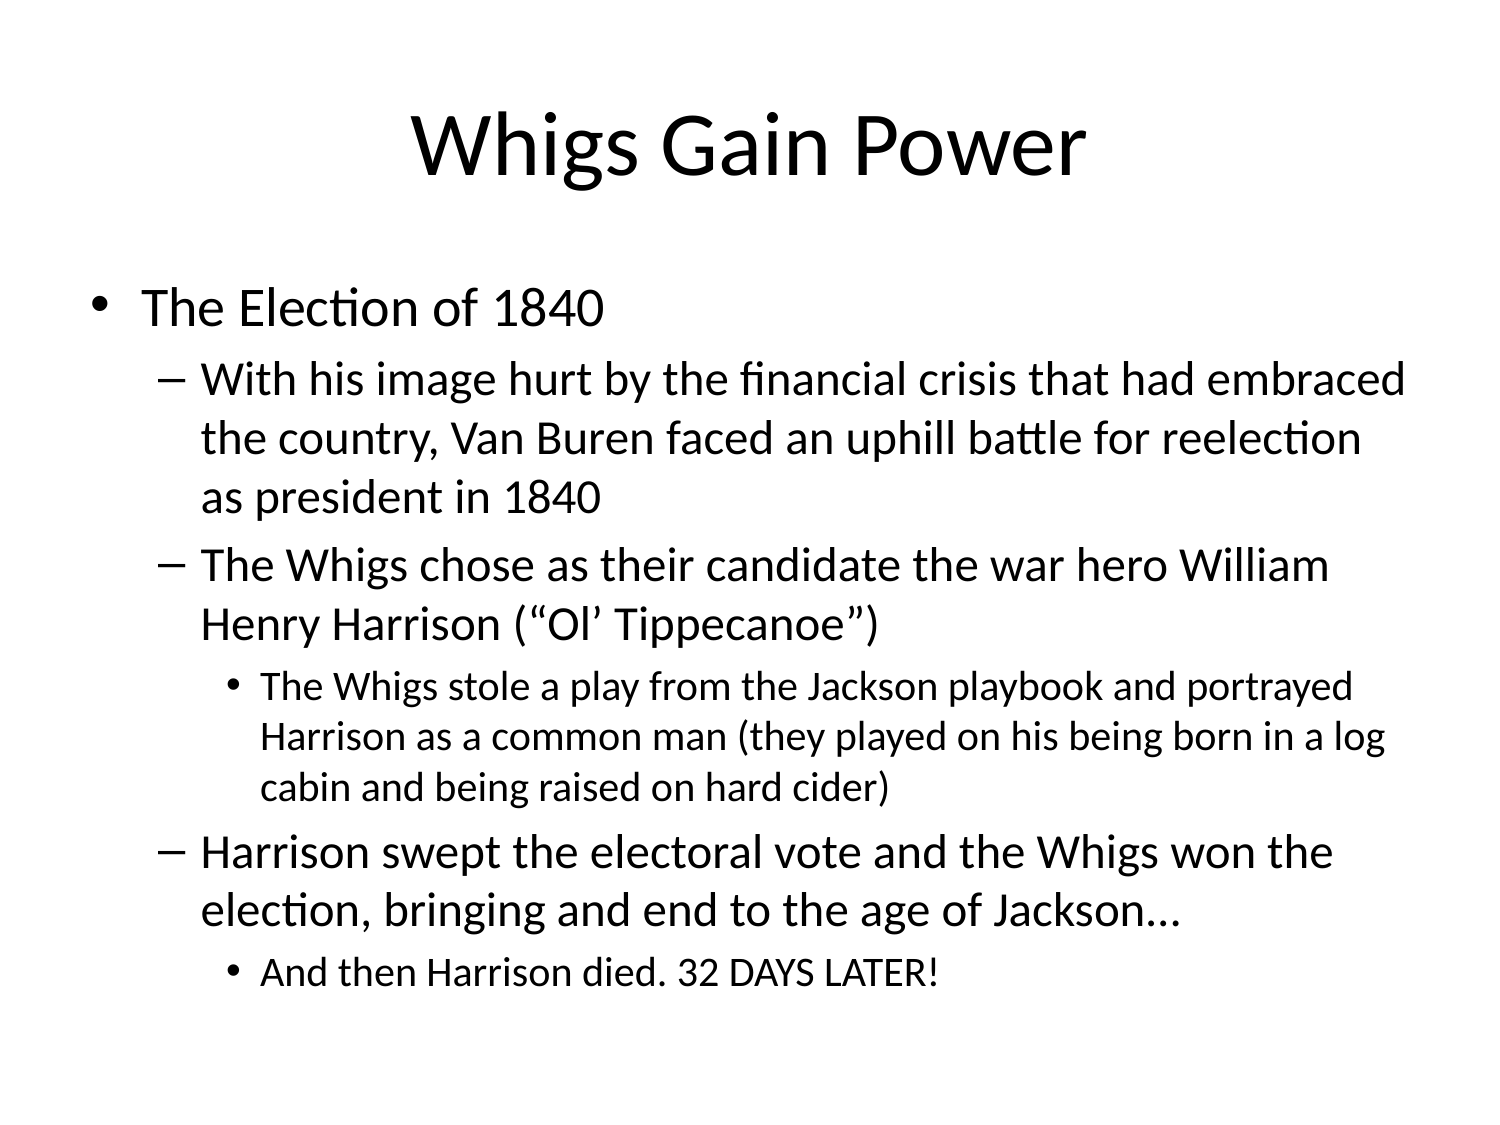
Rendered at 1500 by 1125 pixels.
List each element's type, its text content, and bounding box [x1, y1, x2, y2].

list The Election of 1840 With his image hurt by the financial crisis that had embraced the country, Van Buren faced an uphill battle for reelection as president in 1840 The Whigs chose as their candidate the war hero William Henry Harrison (“Ol’ Tippecanoe”) The Whigs stole a play from the Jackson playbook and portrayed Harrison as a common man (they played on his being born in a log cabin and being raised on hard cider) Harrison swept the electoral vote and the Whigs won the election, bringing and end to the age of Jackson… And then Harrison died. 32 DAYS LATER! [75, 262, 1425, 1005]
title Whigs Gain Power [75, 45, 1425, 233]
